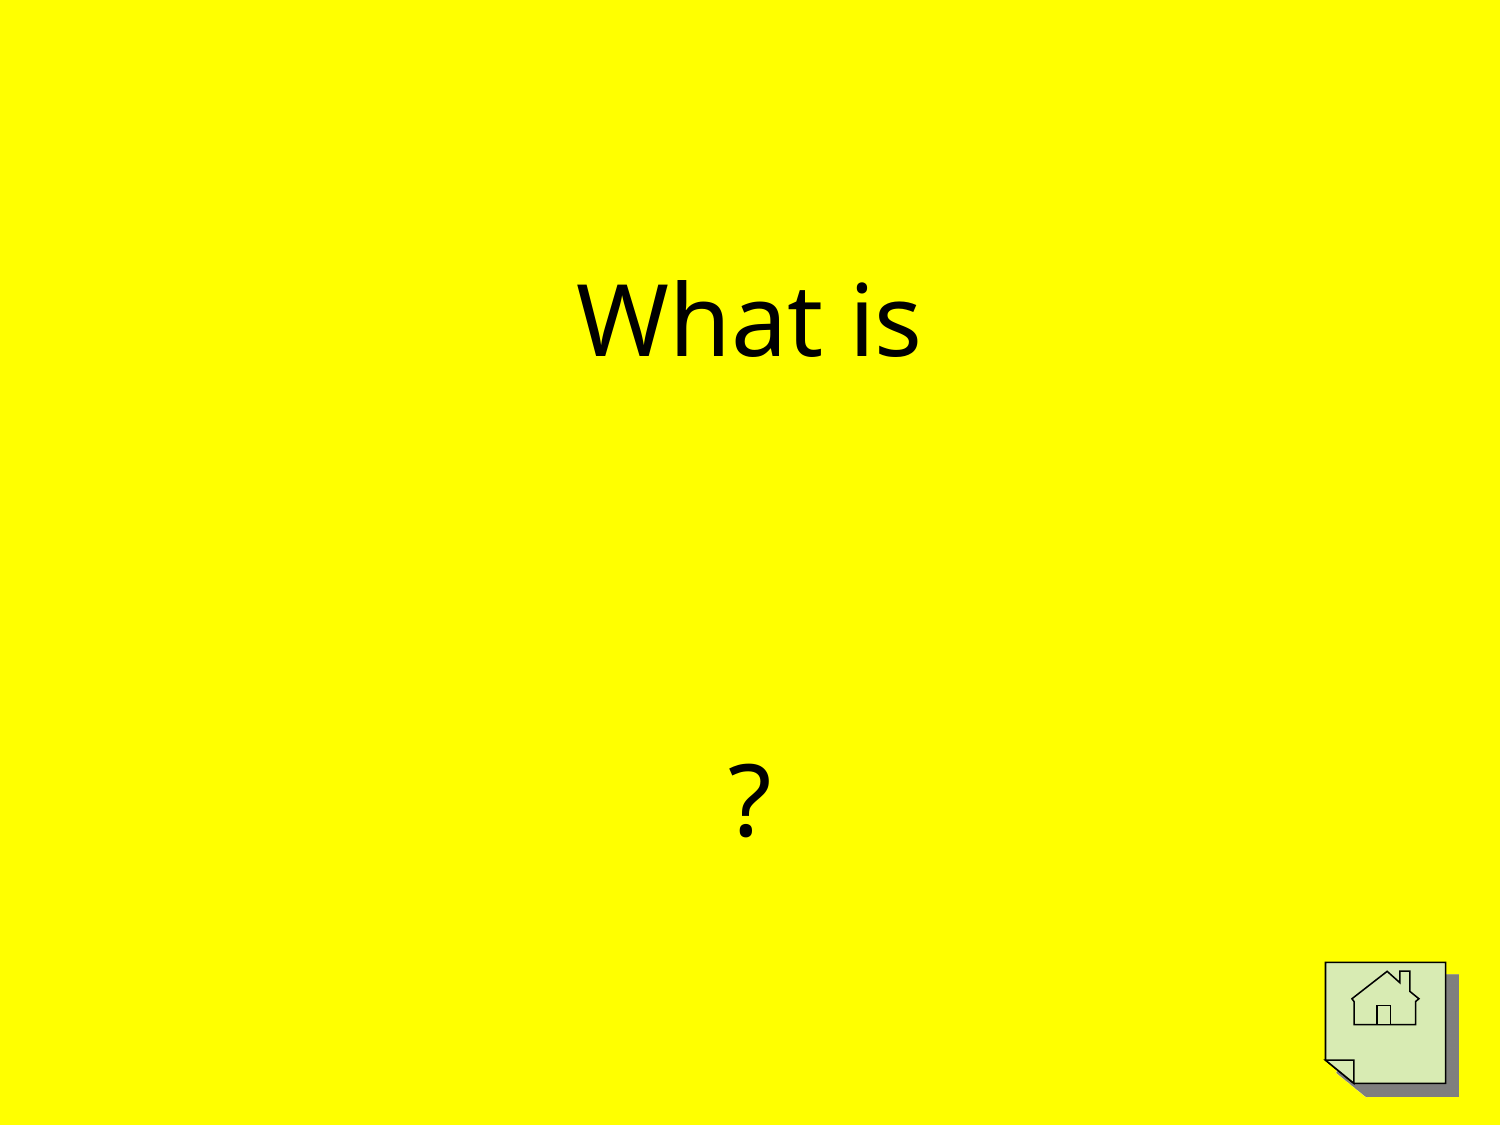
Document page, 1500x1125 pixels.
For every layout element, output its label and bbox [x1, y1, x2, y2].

text_box [1325, 962, 1446, 1084]
